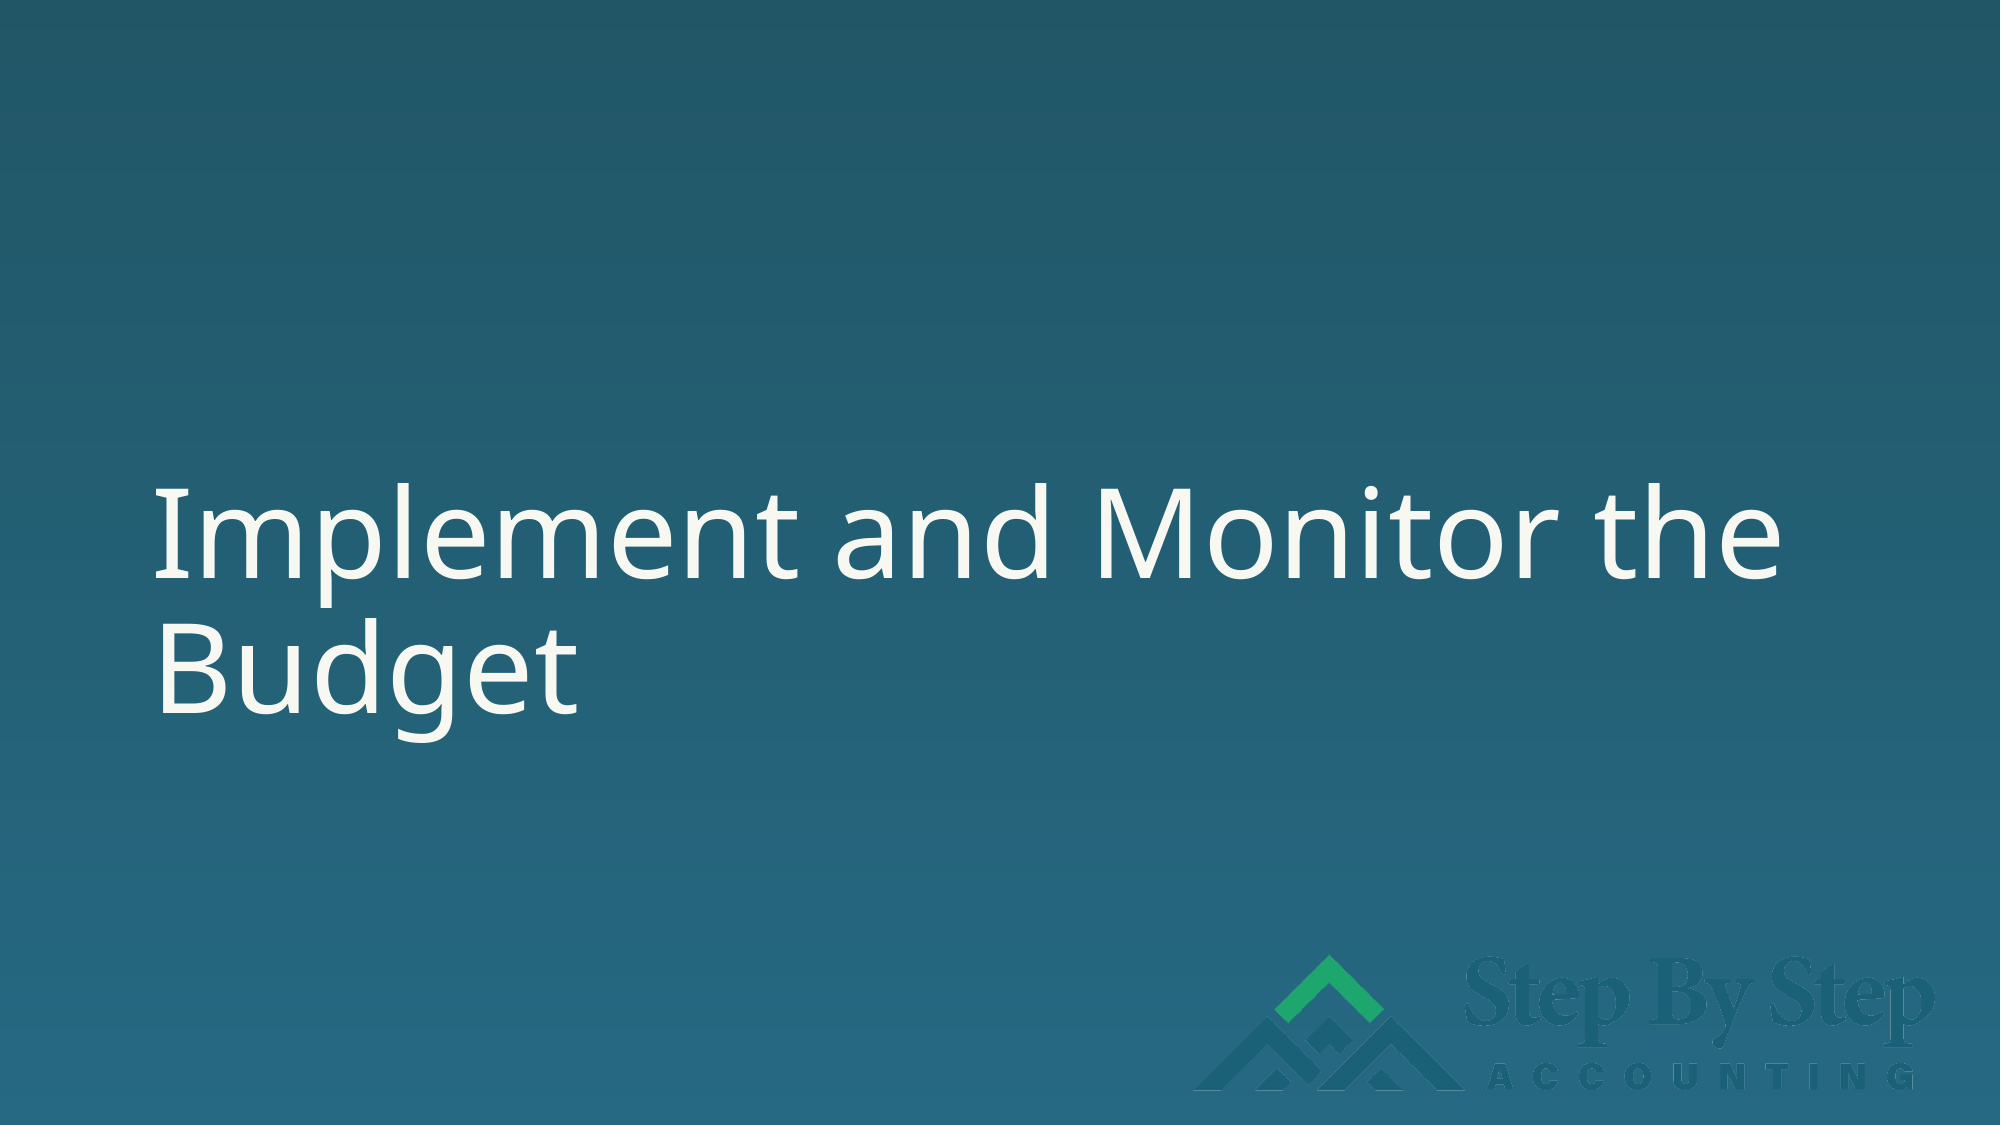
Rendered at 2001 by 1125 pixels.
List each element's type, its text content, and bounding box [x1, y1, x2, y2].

picture [1171, 942, 1957, 1103]
title Implement and Monitor the Budget [136, 280, 1862, 749]
